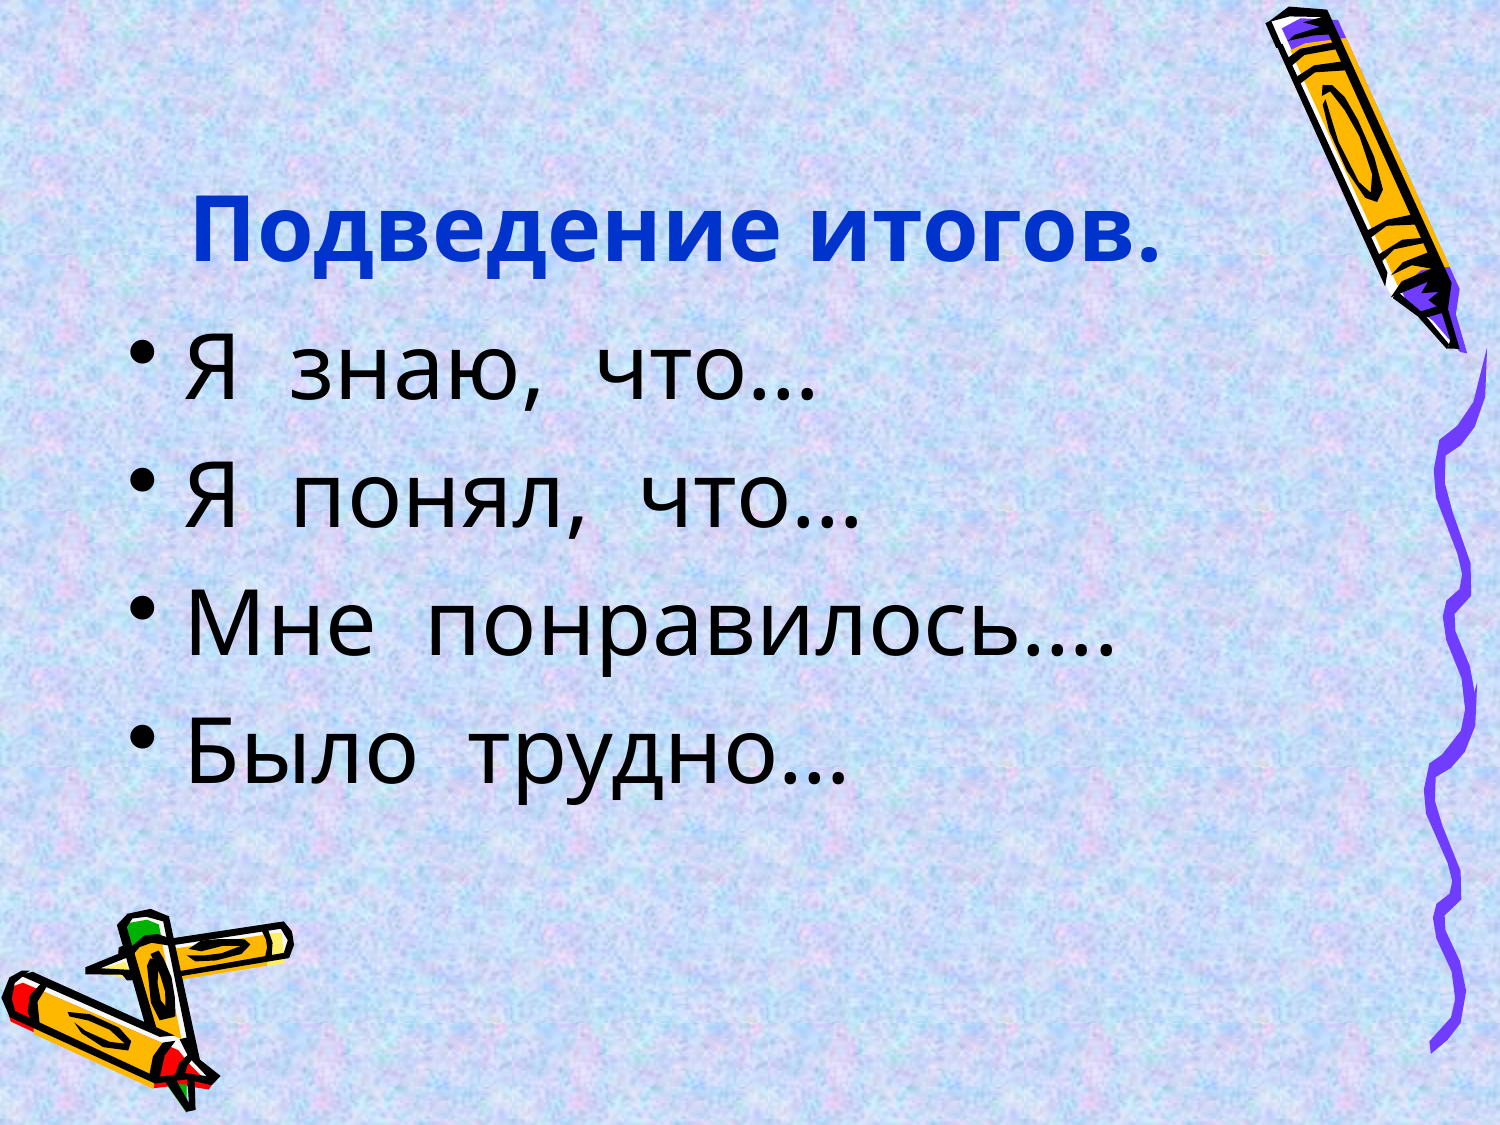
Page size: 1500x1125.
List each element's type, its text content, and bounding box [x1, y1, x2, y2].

title Подведение итогов. [112, 113, 1240, 288]
list Я знаю, что… Я понял, что… Мне понравилось…. Было трудно… [112, 299, 1375, 787]
picture [0, 0, 1500, 1125]
